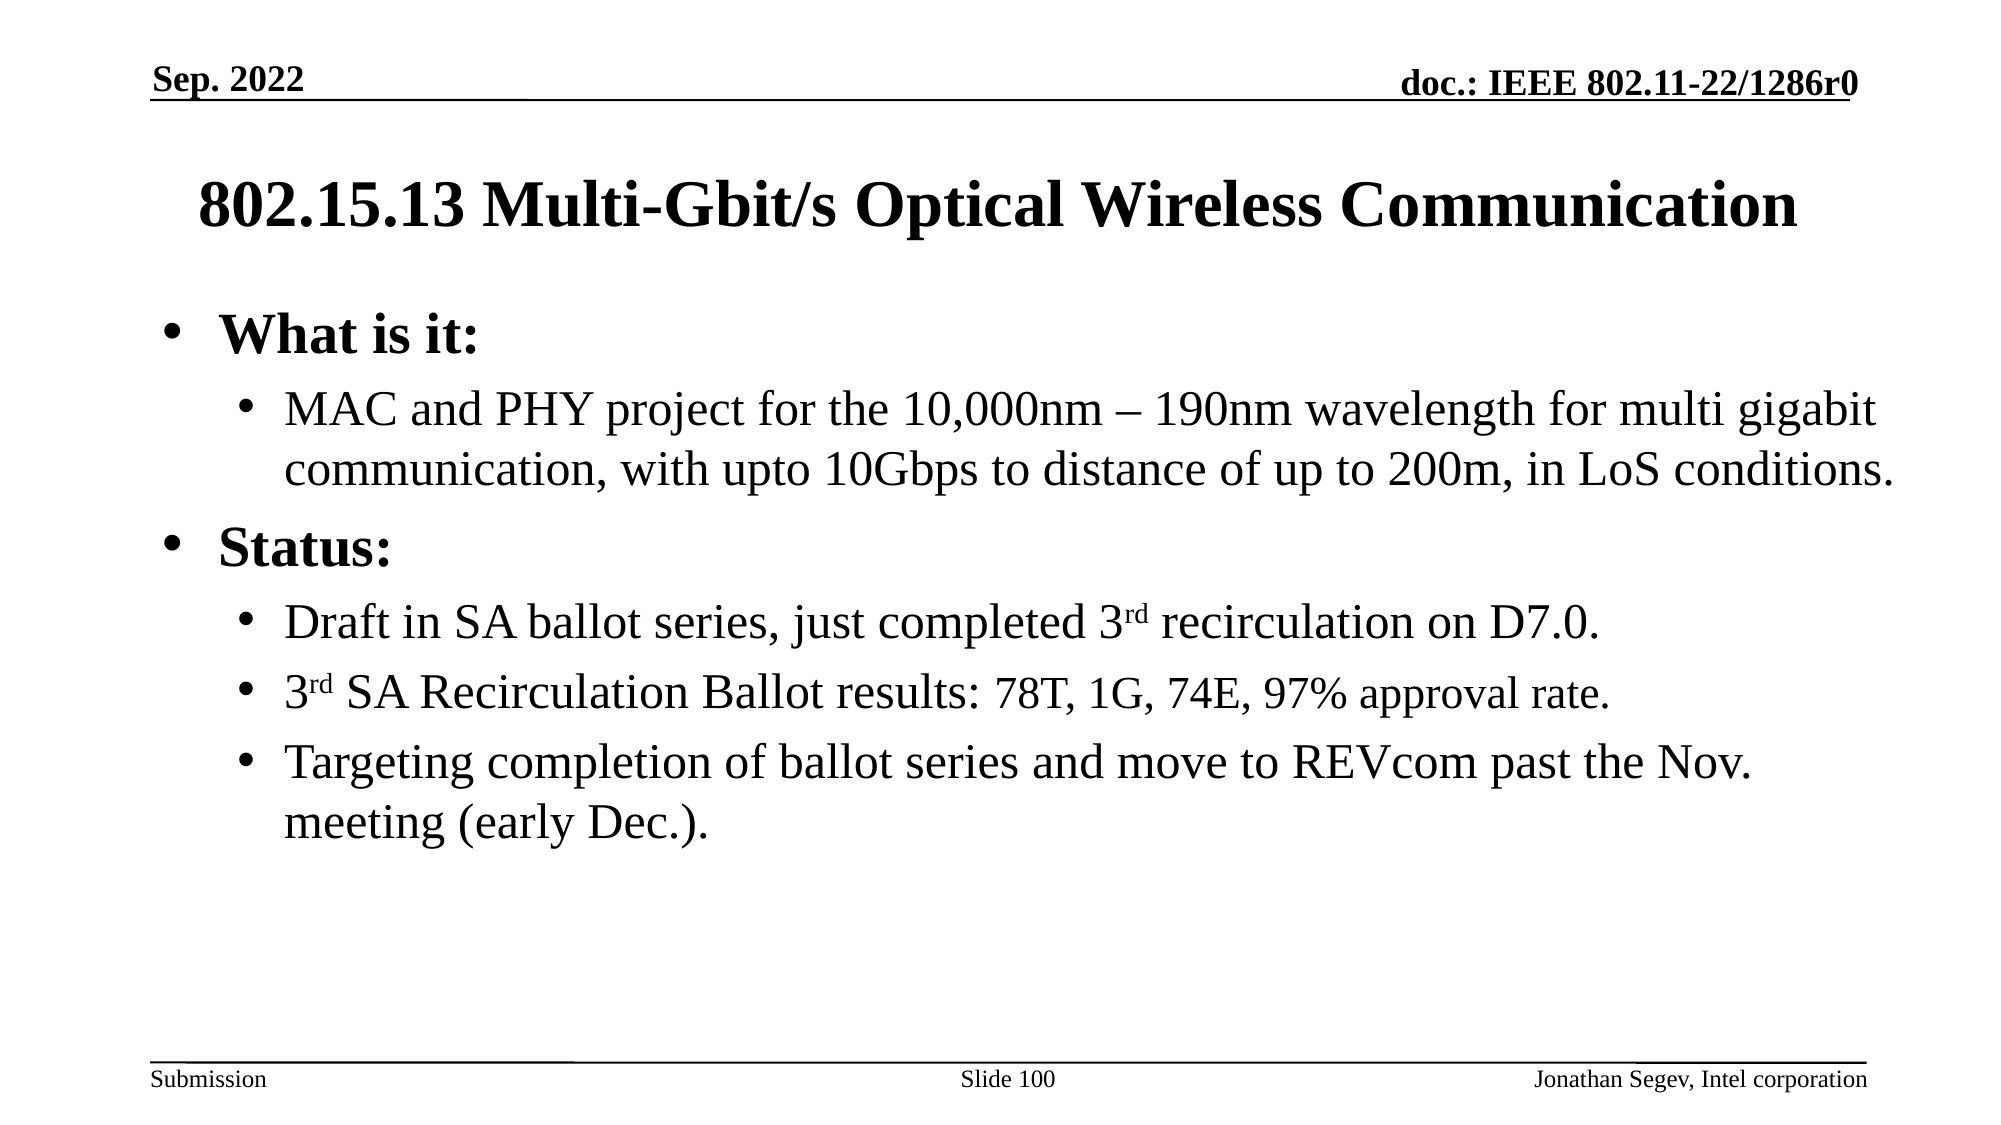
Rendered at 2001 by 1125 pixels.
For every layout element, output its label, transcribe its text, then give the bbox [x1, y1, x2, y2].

slide_number Slide 100 [950, 1061, 1067, 1123]
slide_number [152, 54, 563, 100]
list What is it: MAC and PHY project for the 10,000nm – 190nm wavelength for multi gigabit communication, with upto 10Gbps to distance of up to 200m, in LoS conditions. Status: Draft in SA ballot series, just completed 3rd recirculation on D7.0. 3rd SA Recirculation Ballot results: 78T, 1G, 74E, 97% approval rate. Targeting completion of ballot series and move to REVcom past the Nov. meeting (early Dec.). [146, 286, 1922, 1002]
title 802.15.13 Multi-Gbit/s Optical Wireless Communication [149, 112, 1850, 286]
footer Jonathan Segev, Intel corporation [1171, 1061, 1869, 1093]
